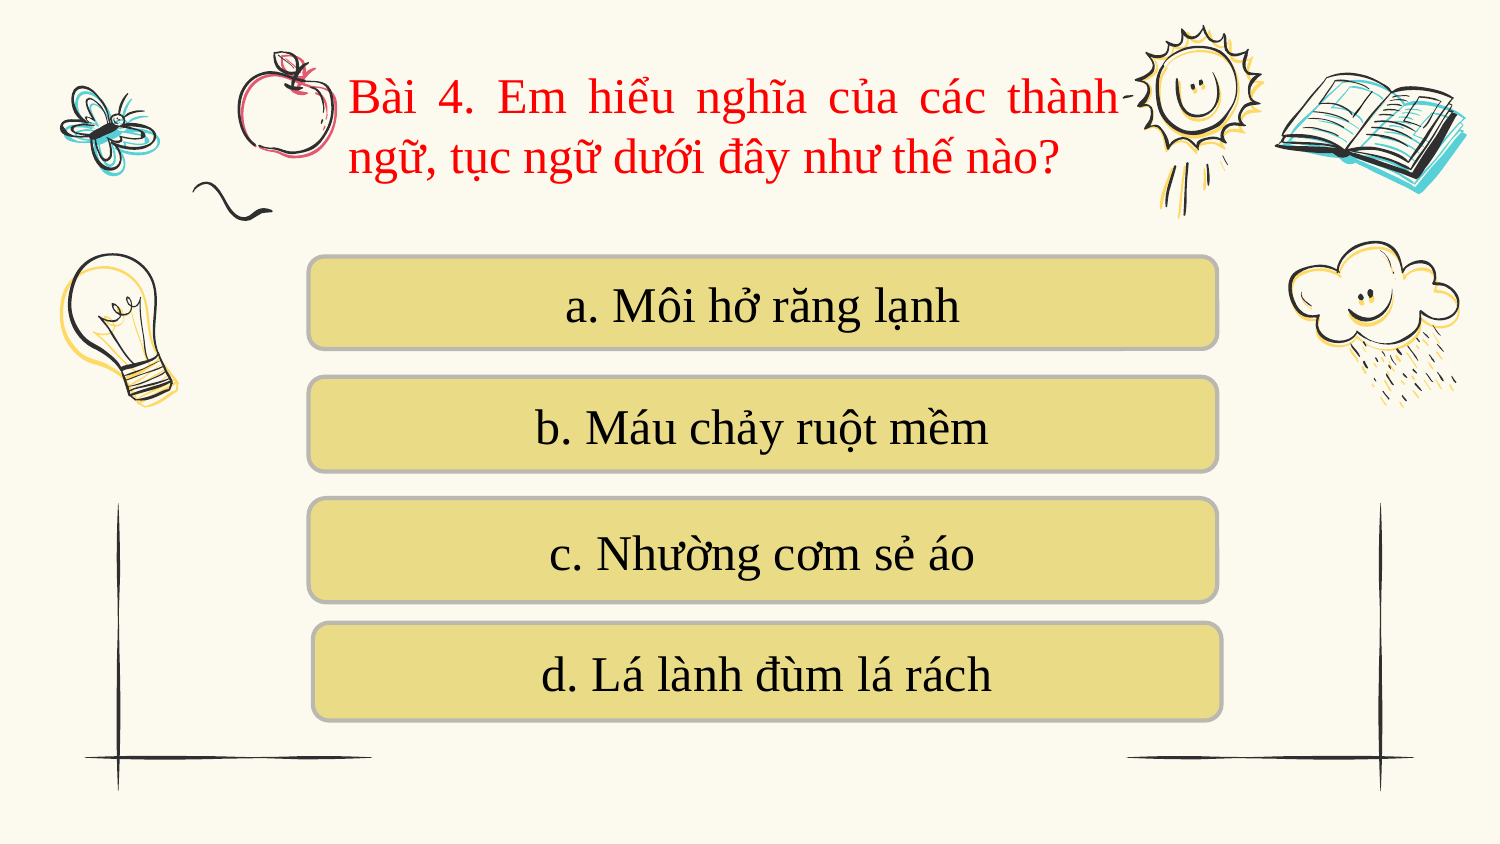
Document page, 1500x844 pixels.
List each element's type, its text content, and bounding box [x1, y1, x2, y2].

text_box c. Nhường cơm sẻ áo [306, 495, 1220, 605]
text_box d. Lá lành đùm lá rách [310, 620, 1224, 723]
text_box a. Môi hở răng lạnh [306, 254, 1220, 352]
text_box b. Máu chảy ruột mềm [306, 374, 1220, 474]
text_box Bài 4. Em hiểu nghĩa của các thành ngữ, tục ngữ dưới đây như thế nào? [333, 55, 1135, 191]
